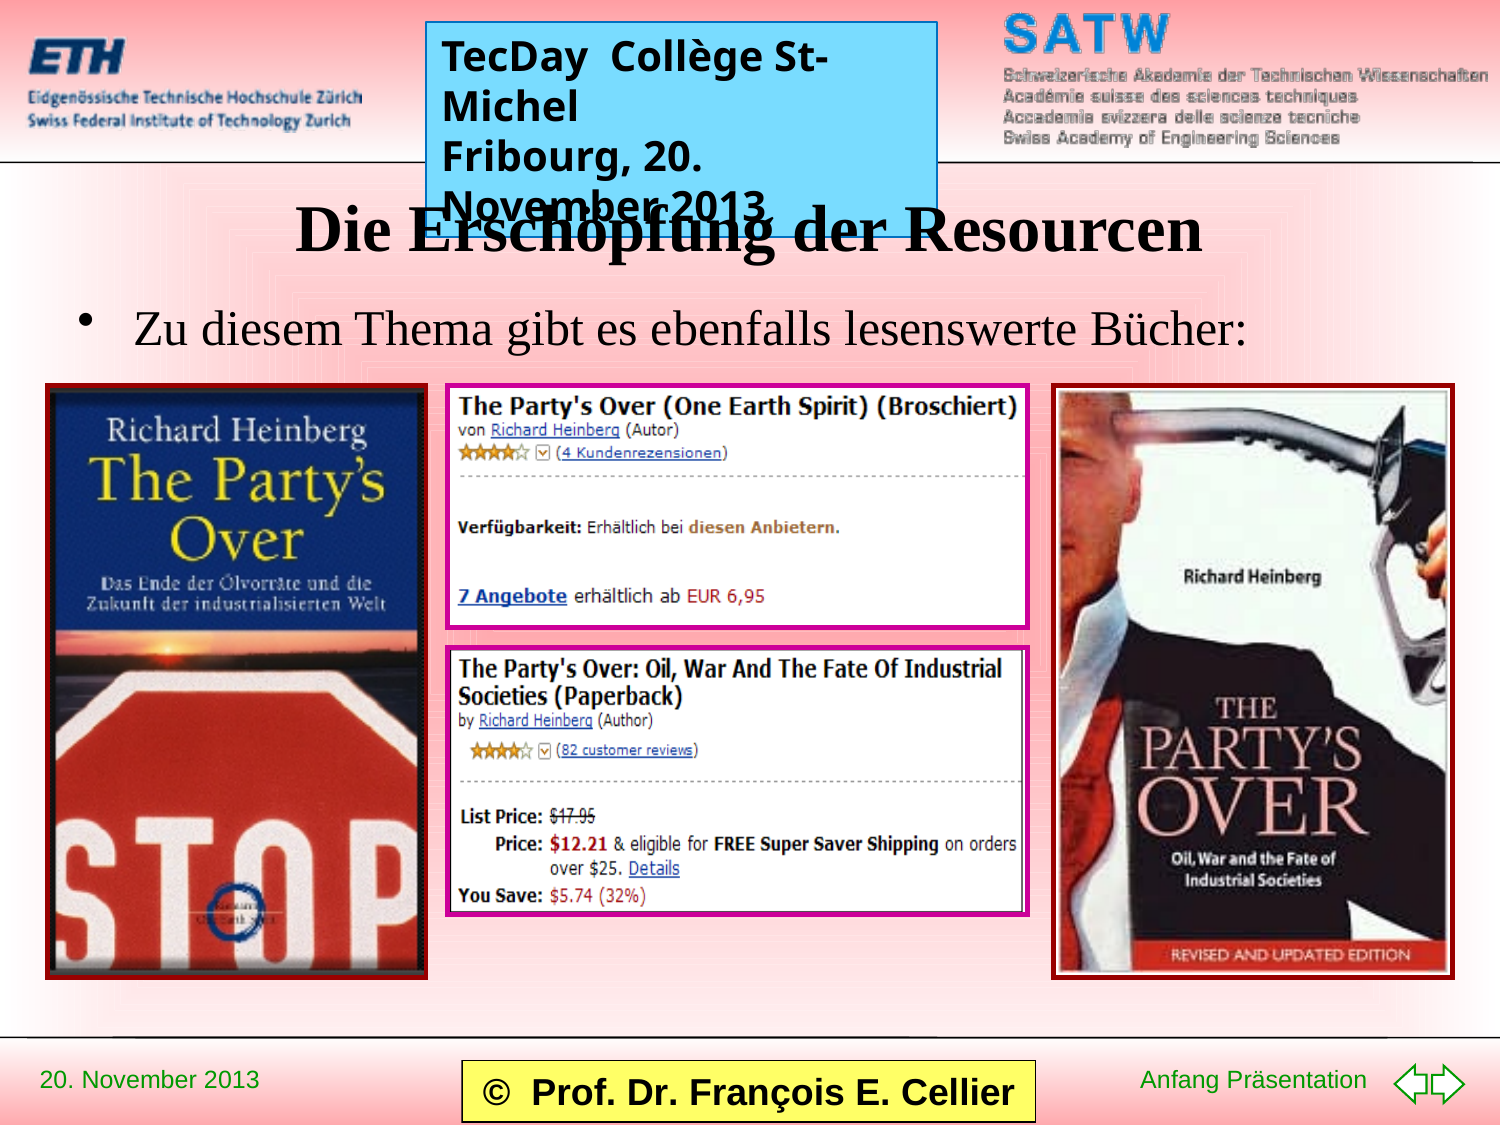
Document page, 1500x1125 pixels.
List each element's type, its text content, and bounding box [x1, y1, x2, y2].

picture [1055, 387, 1451, 976]
picture [1003, 12, 1488, 148]
picture [49, 387, 424, 976]
picture [0, 0, 362, 133]
title Die Erschöpfung der Resourcen [0, 174, 1500, 276]
picture [449, 649, 1026, 913]
picture [449, 387, 1026, 626]
text_box Zu diesem Thema gibt es ebenfalls lesenswerte Bücher: [62, 299, 1438, 375]
